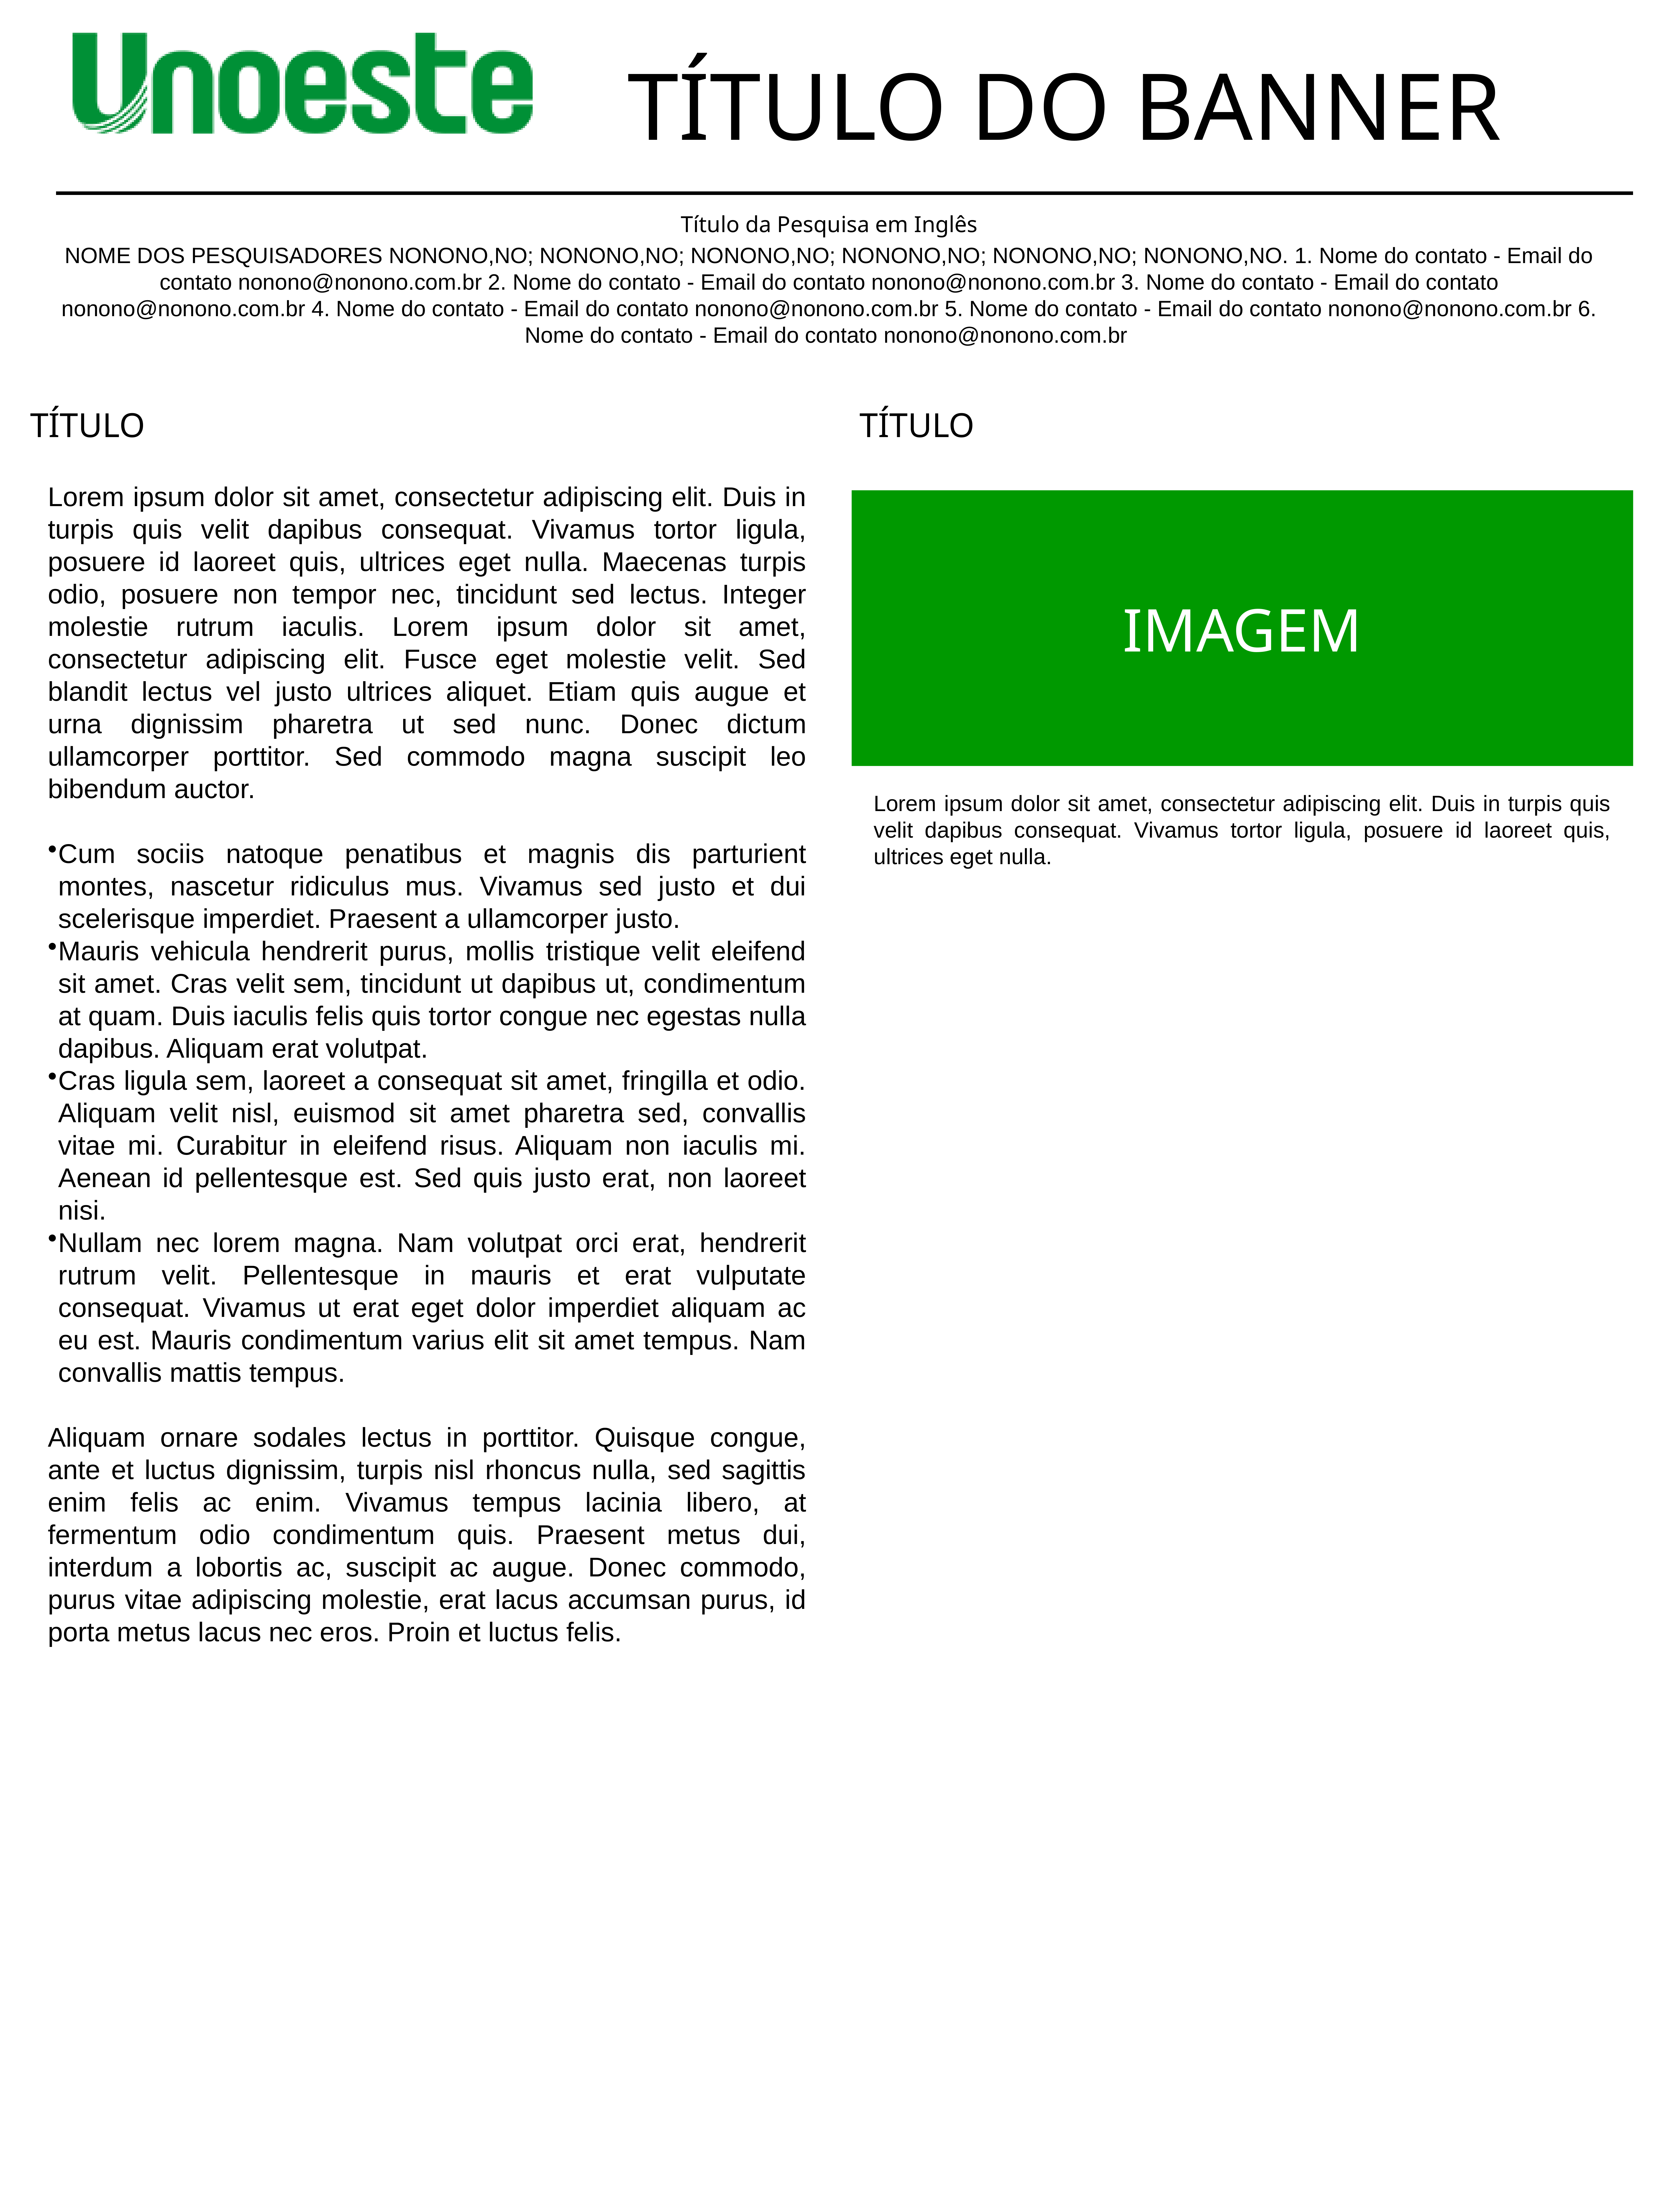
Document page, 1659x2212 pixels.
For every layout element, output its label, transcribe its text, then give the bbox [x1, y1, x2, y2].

picture [73, 33, 533, 138]
title TÍTULO DO BANNER [516, 48, 1613, 159]
text_box Lorem ipsum dolor sit amet, consectetur adipiscing elit. Duis in turpis quis velit dapibus consequat. Vivamus tortor ligula, posuere id laoreet quis, ultrices eget nulla. [851, 778, 1633, 889]
subtitle Título da Pesquisa em Inglês NOME DOS PESQUISADORES NONONO,NO; NONONO,NO; NONONO,NO; NONONO,NO; NONONO,NO; NONONO,NO. 1. Nome do contato - Email do contato nonono@nonono.com.br 2. Nome do contato - Email do contato nonono@nonono.com.br 3. Nome do contato - Email do contato nonono@nonono.com.br 4. Nome do contato - Email do contato nonono@nonono.com.br 5. Nome do contato - Email do contato nonono@nonono.com.br 6. Nome do contato - Email do contato nonono@nonono.com.br [29, 199, 1630, 358]
text_box Lorem ipsum dolor sit amet, consectetur adipiscing elit. Duis in turpis quis velit dapibus consequat. Vivamus tortor ligula, posuere id laoreet quis, ultrices eget nulla. Maecenas turpis odio, posuere non tempor nec, tincidunt sed lectus. Integer molestie rutrum iaculis. Lorem ipsum dolor sit amet, consectetur adipiscing elit. Fusce eget molestie velit. Sed blandit lectus vel justo ultrices aliquet. Etiam quis augue et urna dignissim pharetra ut sed nunc. Donec dictum ullamcorper porttitor. Sed commodo magna suscipit leo bibendum auctor. Cum sociis natoque penatibus et magnis dis parturient montes, nascetur ridiculus mus. Vivamus sed justo et dui scelerisque imperdiet. Praesent a ullamcorper justo. Mauris vehicula hendrerit purus, mollis tristique velit eleifend sit amet. Cras velit sem, tincidunt ut dapibus ut, condimentum at quam. Duis iaculis felis quis tortor congue nec egestas nulla dapibus. Aliquam erat volutpat. Cras ligula sem, laoreet a consequat sit amet, fringilla et odio. Aliquam velit nisl, euismod sit amet pharetra sed, convallis vitae mi. Curabitur in eleifend risus. Aliquam non iaculis mi. Aenean id pellentesque est. Sed quis justo erat, non laoreet nisi. Nullam nec lorem magna. Nam volutpat orci erat, hendrerit rutrum velit. Pellentesque in mauris et erat vulputate consequat. Vivamus ut erat eget dolor imperdiet aliquam ac eu est. Mauris condimentum varius elit sit amet tempus. Nam convallis mattis tempus. Aliquam ornare sodales lectus in porttitor. Quisque congue, ante et luctus dignissim, turpis nisl rhoncus nulla, sed sagittis enim felis ac enim. Vivamus tempus lacinia libero, at fermentum odio condimentum quis. Praesent metus dui, interdum a lobortis ac, suscipit ac augue. Donec commodo, purus vitae adipiscing molestie, erat lacus accumsan purus, id porta metus lacus nec eros. Proin et luctus felis. [26, 468, 830, 1644]
text_box TÍTULO [26, 402, 830, 446]
text_box TÍTULO [855, 402, 1659, 446]
text_box IMAGEM [851, 490, 1633, 766]
